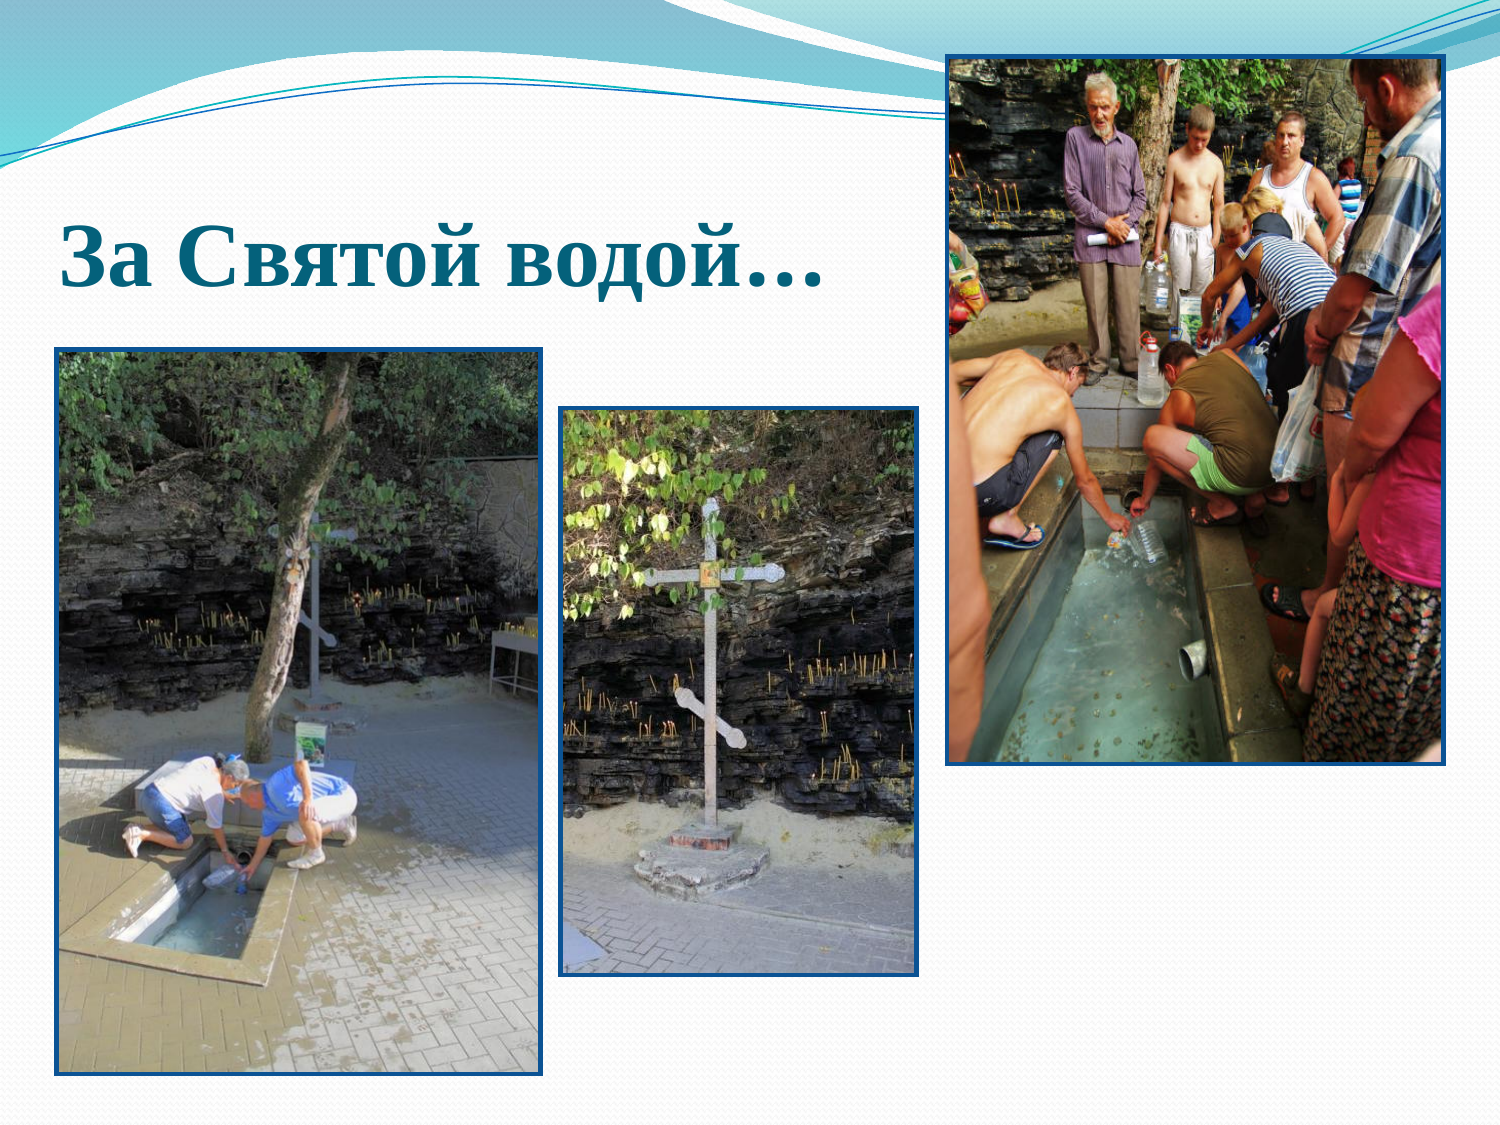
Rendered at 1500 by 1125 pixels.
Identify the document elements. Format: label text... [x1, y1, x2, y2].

title За Святой водой… [58, 117, 941, 305]
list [58, 351, 539, 1072]
picture [948, 58, 1442, 762]
picture [562, 409, 915, 973]
